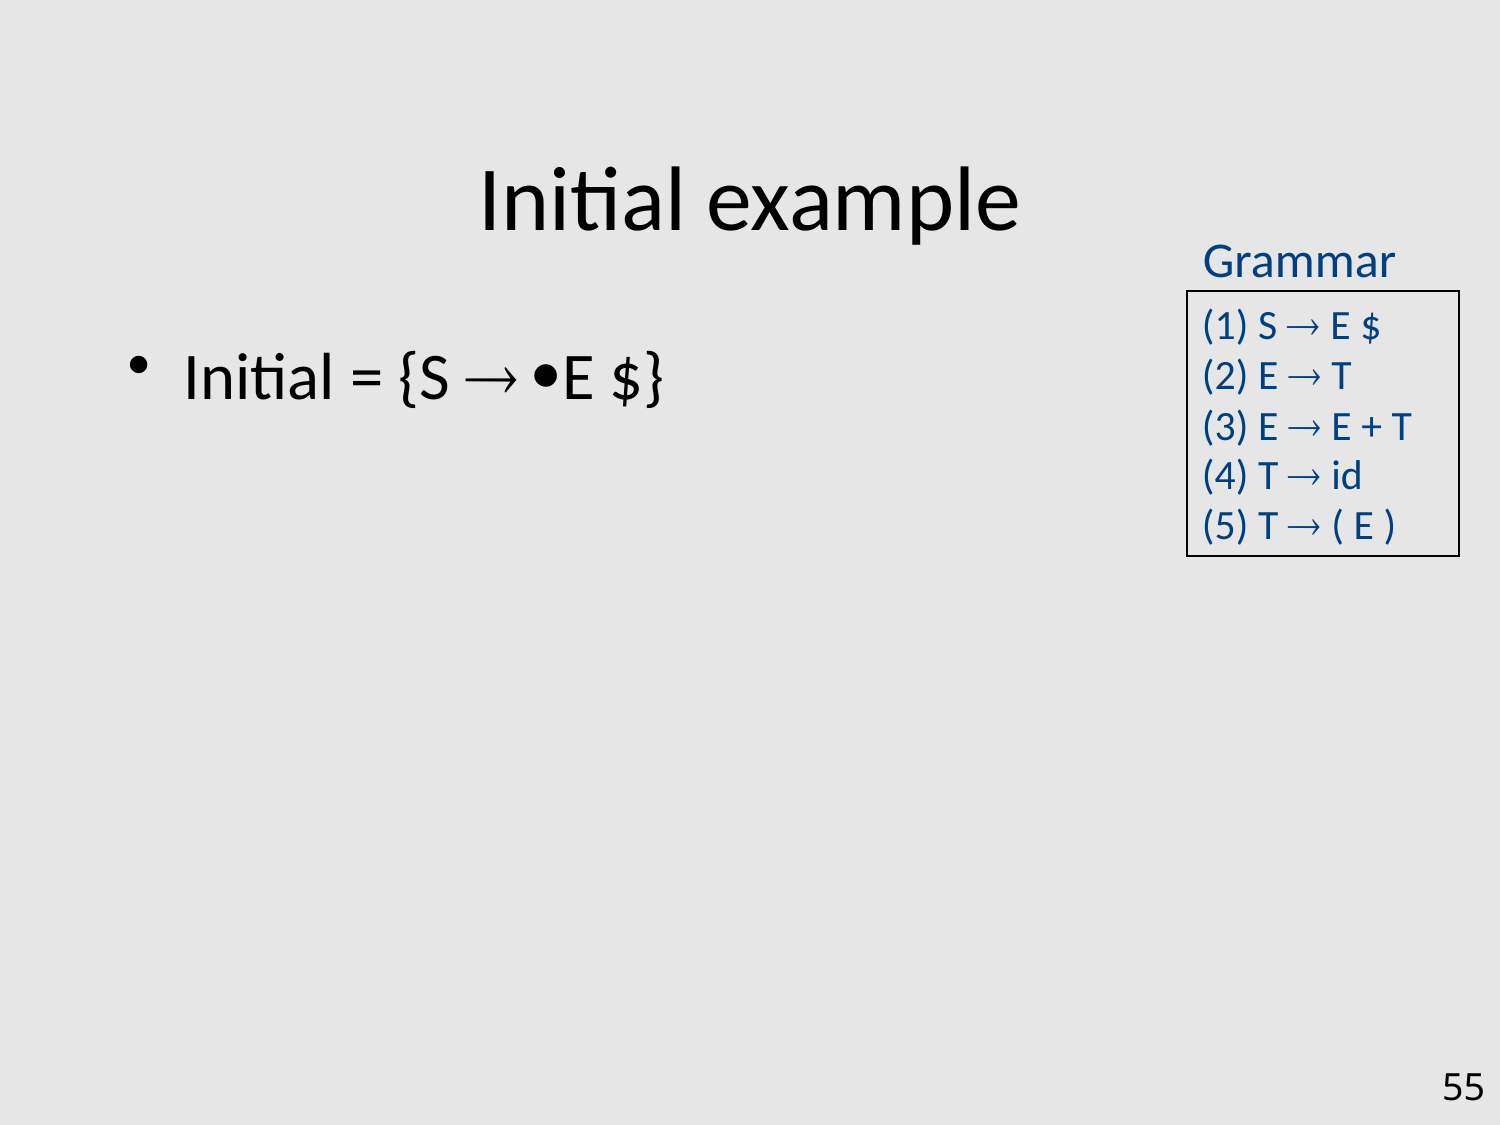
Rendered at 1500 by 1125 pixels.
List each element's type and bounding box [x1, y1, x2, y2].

list [112, 324, 1388, 1000]
text_box [1187, 219, 1459, 556]
title [112, 99, 1388, 288]
slide_number [1187, 1055, 1500, 1102]
